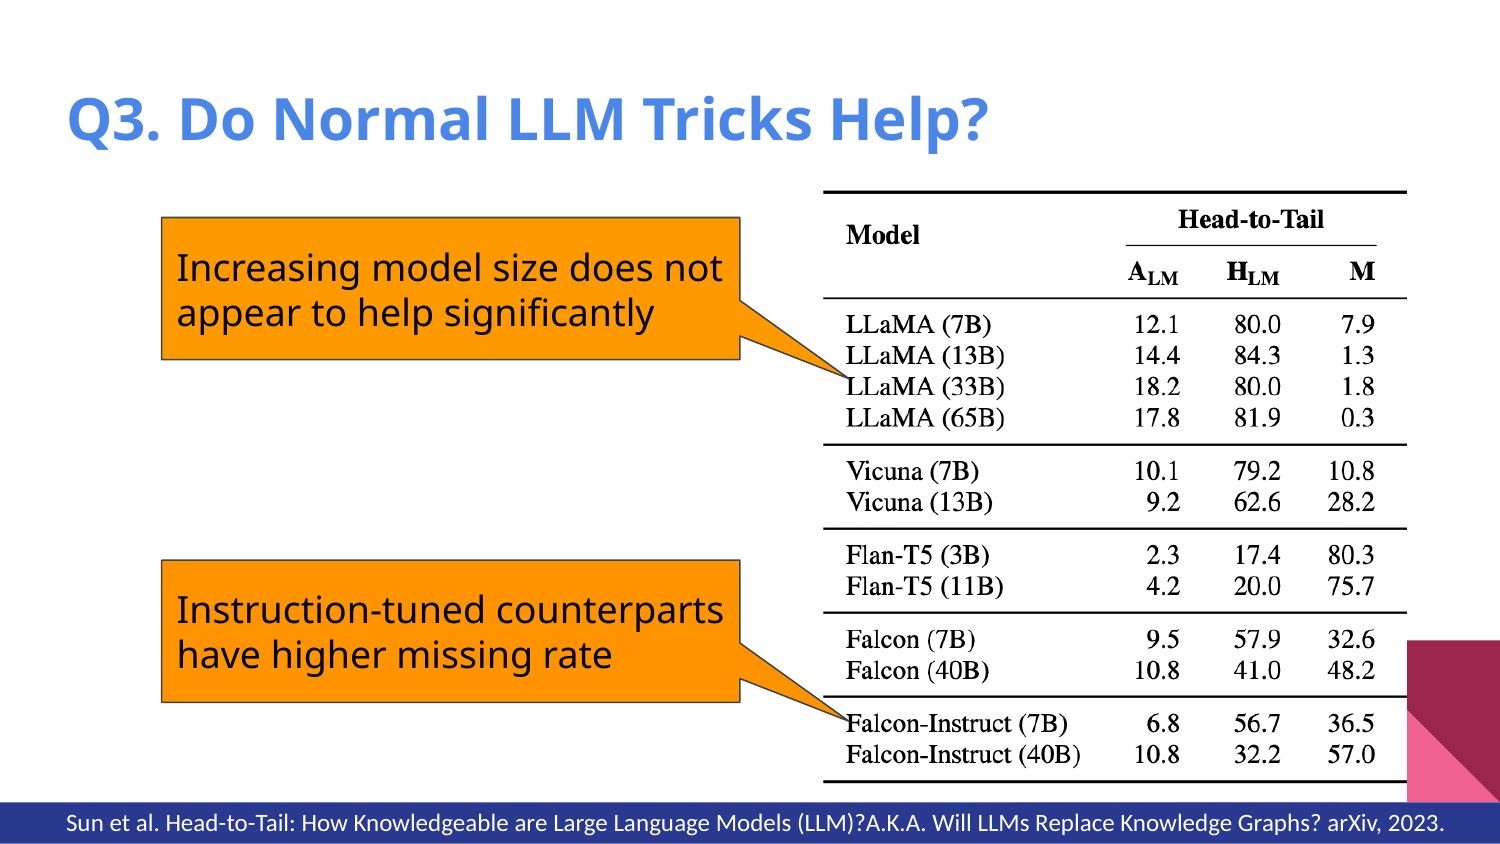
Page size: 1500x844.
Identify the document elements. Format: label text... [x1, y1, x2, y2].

text_box Sun et al. Head-to-Tail: How Knowledgeable are Large Language Models (LLM)?A.K.A. Will LLMs Replace Knowledge Graphs? arXiv, 2023. [51, 799, 1500, 844]
title Q3. Do Normal LLM Tricks Help? [51, 67, 1500, 167]
picture [802, 169, 1407, 802]
text_box Instruction-tuned counterparts have higher missing rate [161, 560, 797, 703]
text_box Increasing model size does not appear to help significantly [161, 217, 797, 360]
